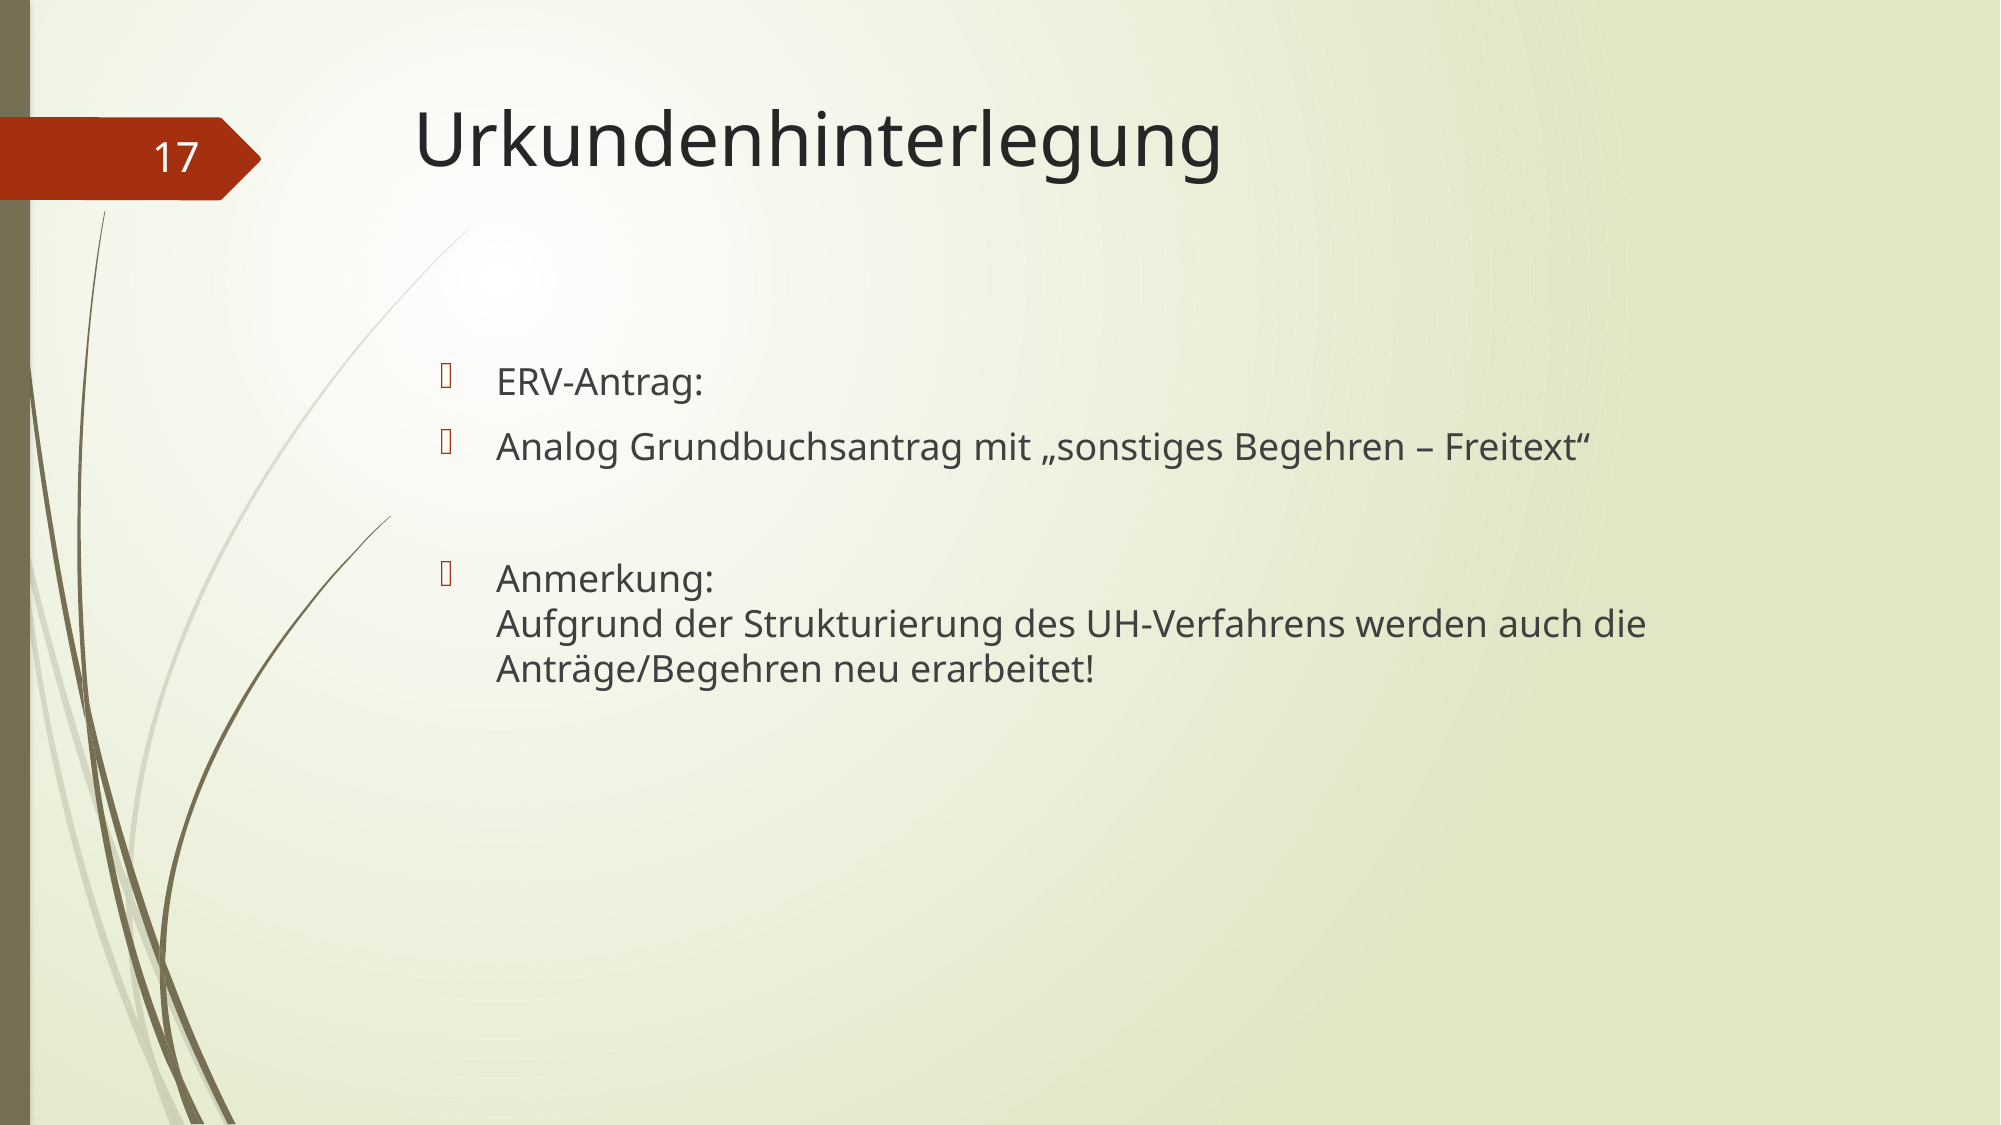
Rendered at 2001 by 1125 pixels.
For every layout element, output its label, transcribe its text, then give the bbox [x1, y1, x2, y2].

list ERV-Antrag: Analog Grundbuchsantrag mit „sonstiges Begehren – Freitext“ Anmerkung: Aufgrund der Strukturierung des UH-Verfahrens werden auch die Anträge/Begehren neu erarbeitet! [424, 350, 1888, 970]
slide_number 17 [87, 129, 216, 190]
title Urkundenhinterlegung [398, 84, 1860, 295]
